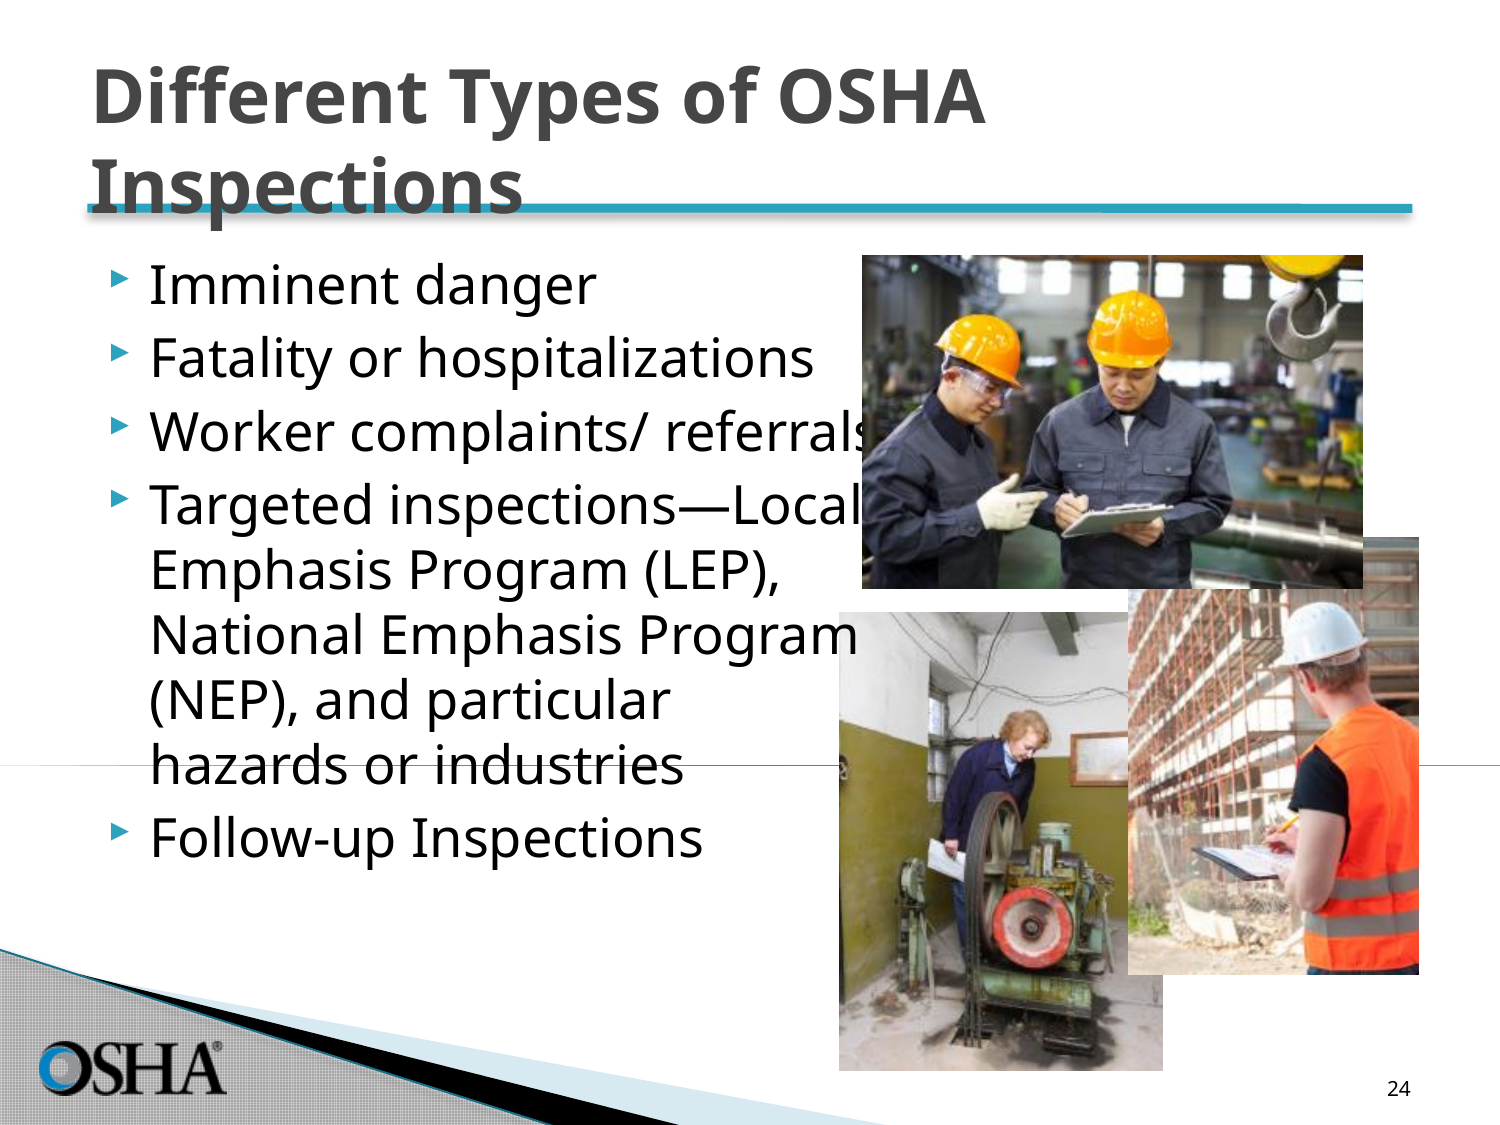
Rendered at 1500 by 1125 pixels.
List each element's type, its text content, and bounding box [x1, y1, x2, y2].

list Imminent danger Fatality or hospitalizations Worker complaints/ referrals Targeted inspections—Local Emphasis Program (LEP), National Emphasis Program (NEP), and particular hazards or industries Follow-up Inspections [75, 242, 900, 986]
picture [39, 1041, 227, 1096]
picture [838, 254, 1419, 1071]
title Different Types of OSHA Inspections [75, 45, 1450, 233]
text_box 24 [1365, 1051, 1426, 1112]
